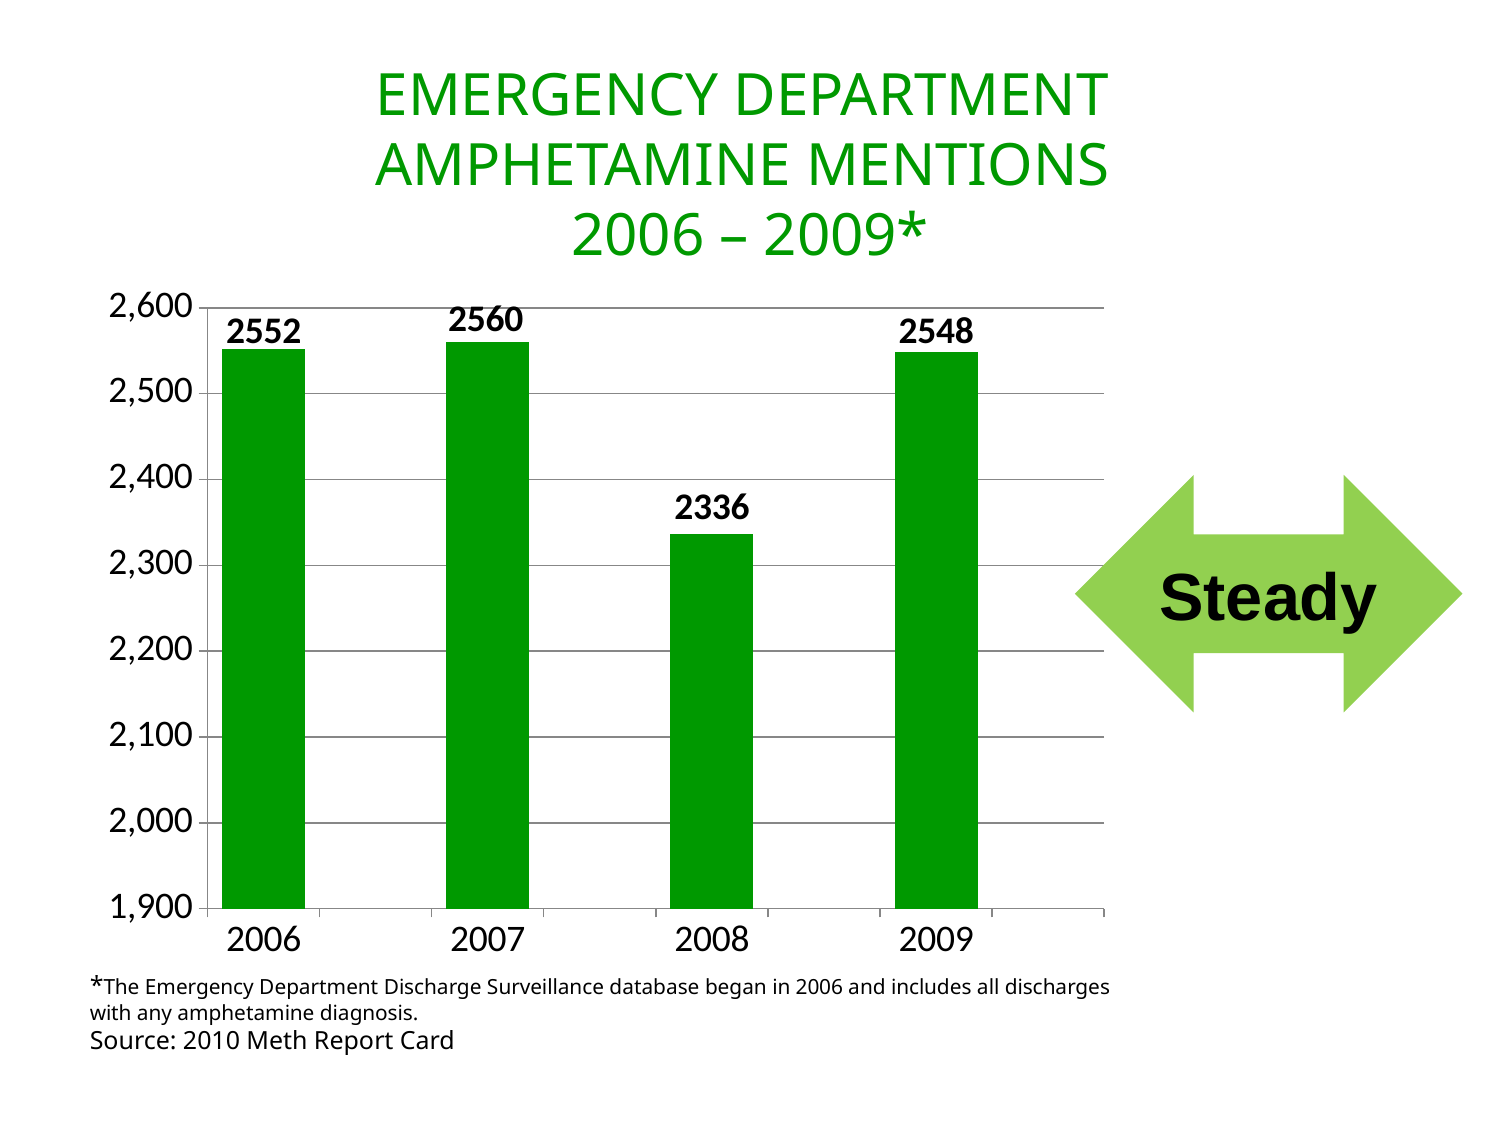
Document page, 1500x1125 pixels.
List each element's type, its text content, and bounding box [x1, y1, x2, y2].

text_box *The Emergency Department Discharge Surveillance database began in 2006 and includes all discharges with any amphetamine diagnosis. Source: 2010 Meth Report Card [75, 962, 1163, 1063]
text_box Steady [1129, 472, 1465, 715]
text_box EMERGENCY DEPARTMENT AMPHETAMINE MENTIONS 2006 – 2009* [237, 50, 1263, 275]
chart [87, 274, 1126, 976]
